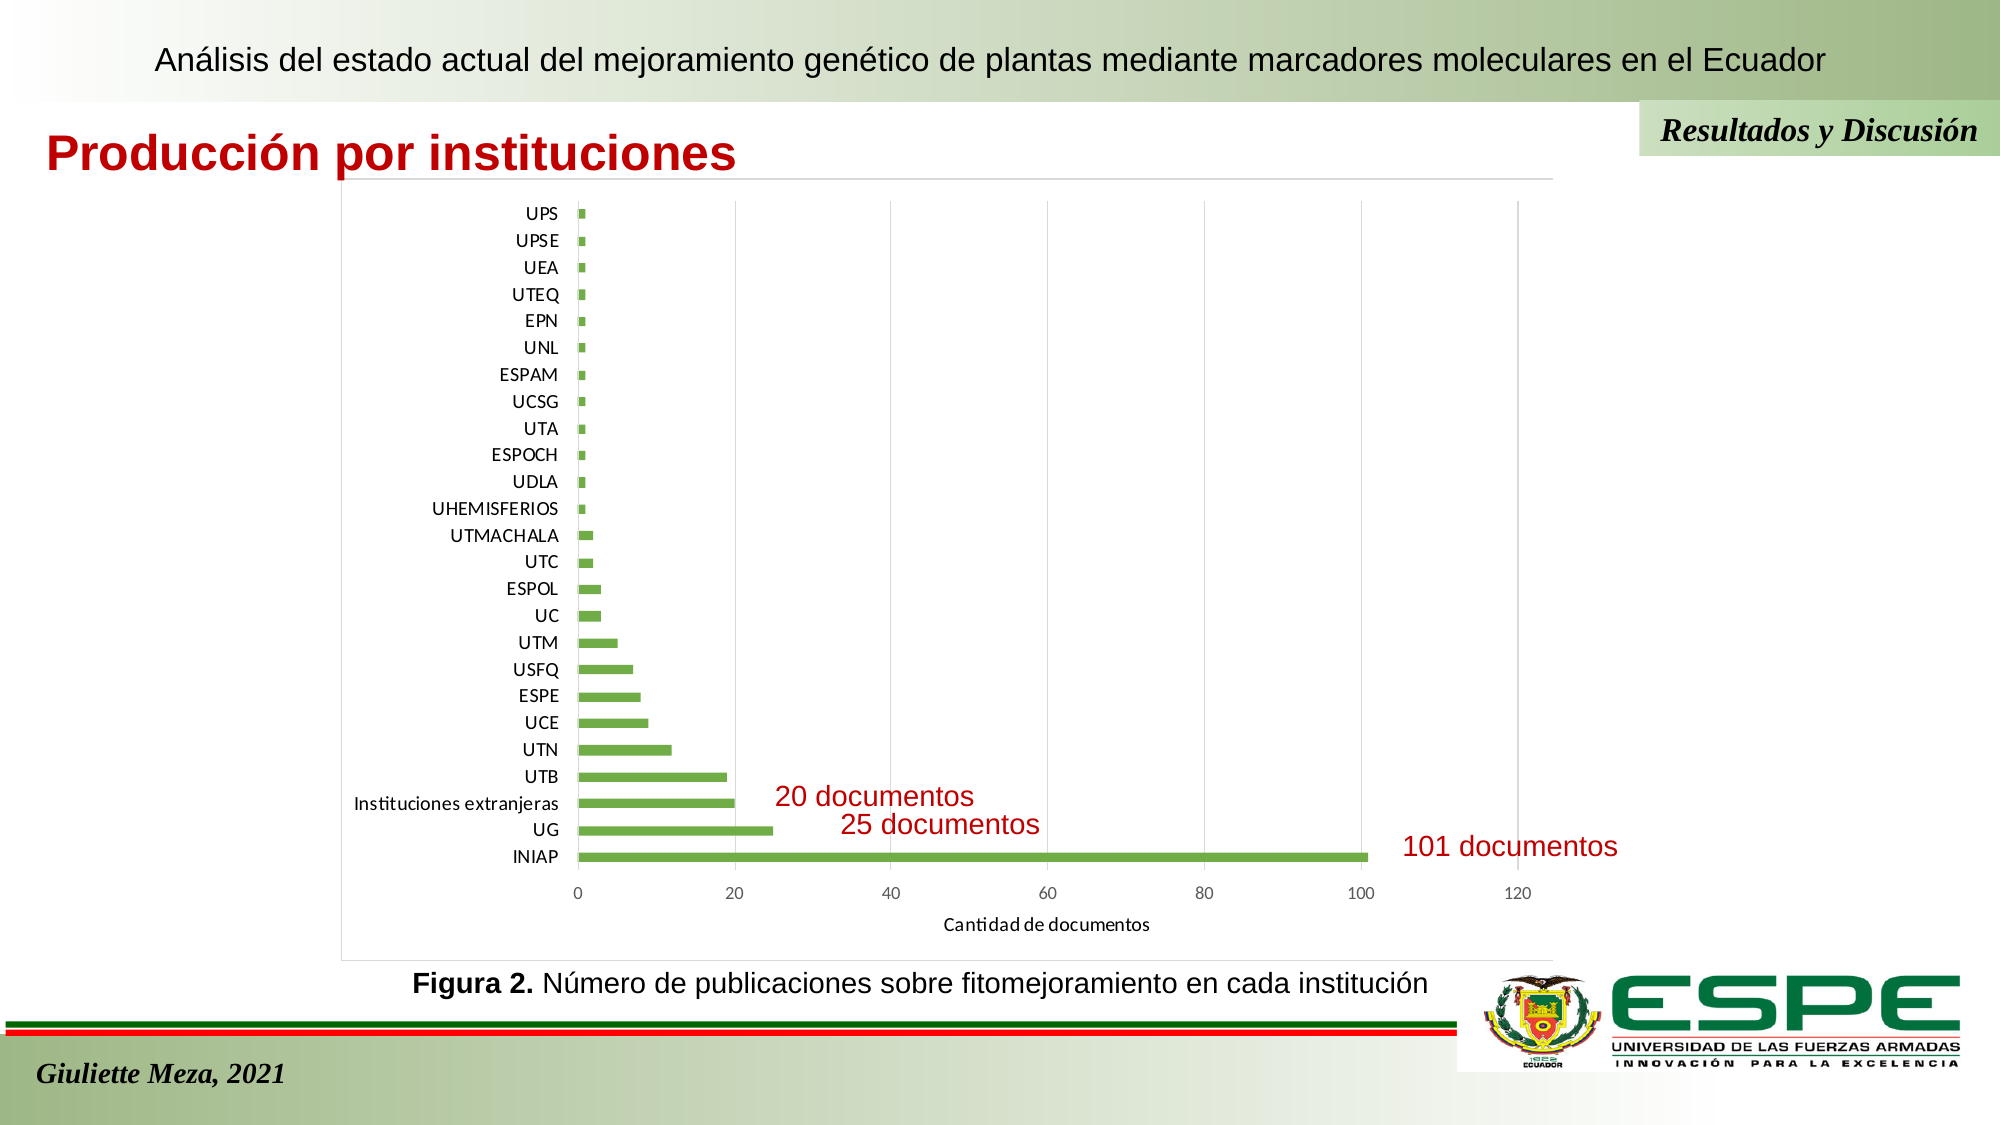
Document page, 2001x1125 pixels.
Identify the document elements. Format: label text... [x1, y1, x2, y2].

picture [1456, 968, 1994, 1072]
text_box Figura 2. Número de publicaciones sobre fitomejoramiento en cada institución [397, 969, 1496, 1007]
text_box Análisis del estado actual del mejoramiento genético de plantas mediante marcadores moleculares en el Ecuador [74, 30, 1910, 86]
picture [340, 178, 1554, 961]
text_box 101 documentos [1558, 820, 1719, 871]
text_box Resultados y Discusión [1639, 100, 2000, 156]
text_box Producción por instituciones [0, 112, 811, 188]
text_box Giuliette Meza, 2021 [0, 1047, 398, 1125]
